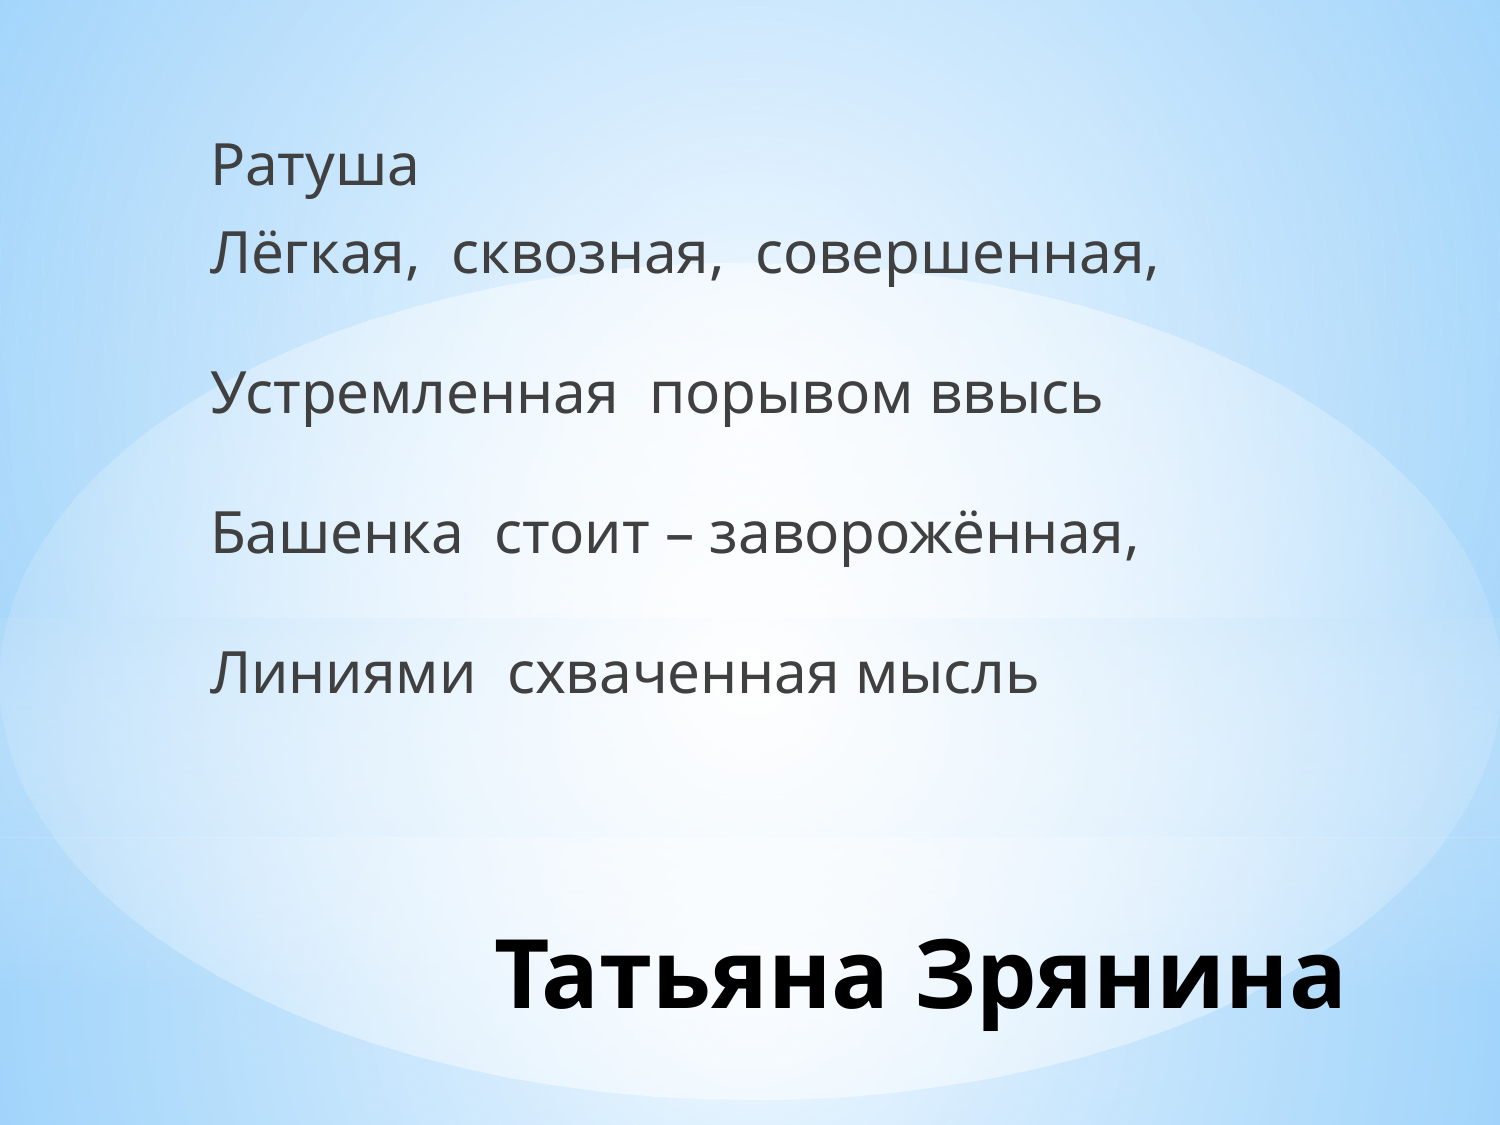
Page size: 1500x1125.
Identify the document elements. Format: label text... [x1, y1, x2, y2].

list Ратуша Лёгкая, сквозная, совершенная, Устремленная порывом ввысь Башенка стоит – заворожённая, Линиями схваченная мысль [187, 120, 1238, 690]
title Татьяна Зрянина [294, 905, 1363, 1071]
